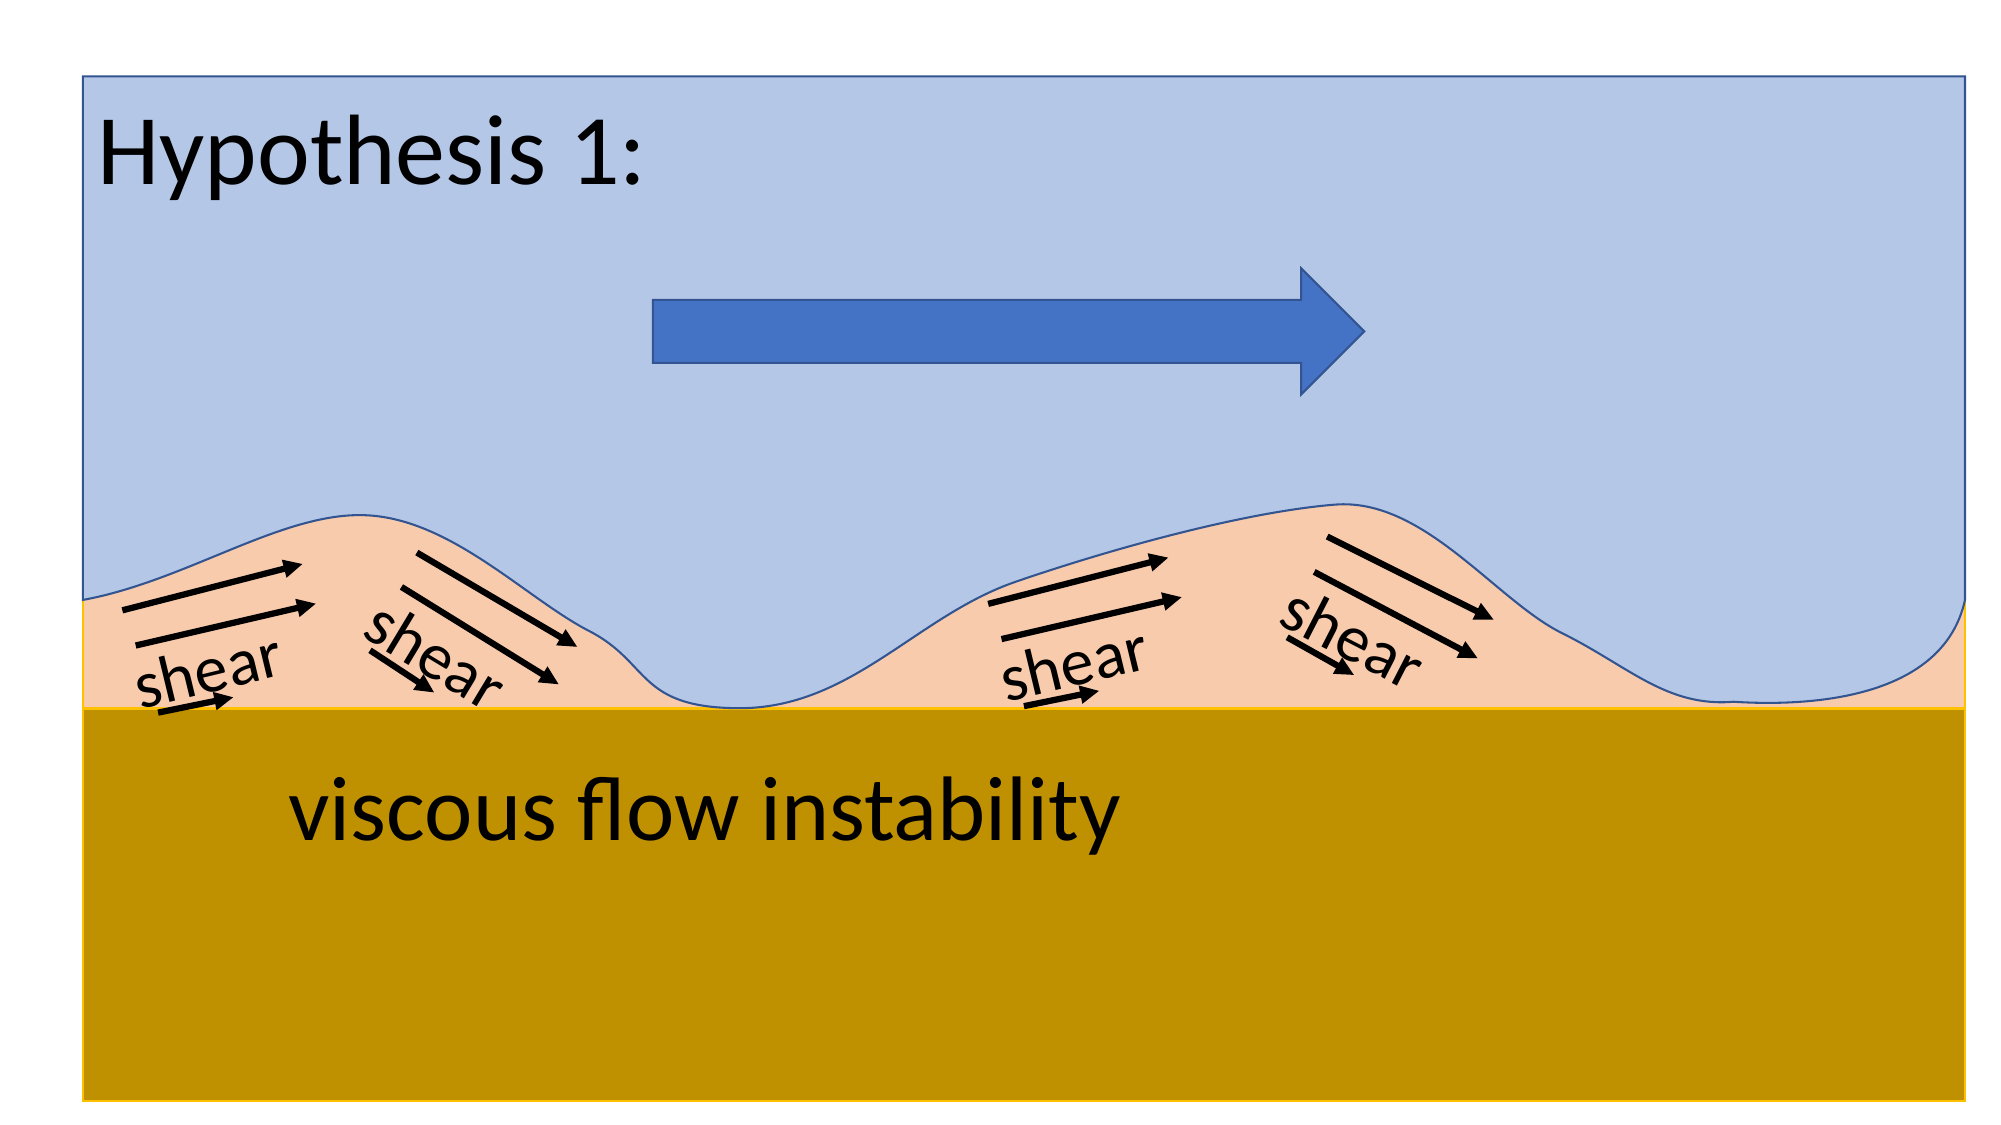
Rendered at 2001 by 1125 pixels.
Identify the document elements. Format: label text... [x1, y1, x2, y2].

text_box [762, 598, 1024, 709]
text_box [1280, 545, 1479, 695]
text_box [82, 594, 117, 709]
text_box [82, 709, 1966, 1102]
text_box [563, 618, 713, 709]
text_box Hypothesis 1: [82, 77, 2000, 213]
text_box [364, 564, 563, 714]
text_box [983, 557, 1182, 707]
text_box [81, 75, 1967, 710]
text_box [1031, 506, 1966, 709]
text_box [201, 517, 485, 709]
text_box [117, 564, 316, 713]
text_box [651, 265, 1366, 398]
text_box viscous flow instability [273, 740, 1313, 866]
